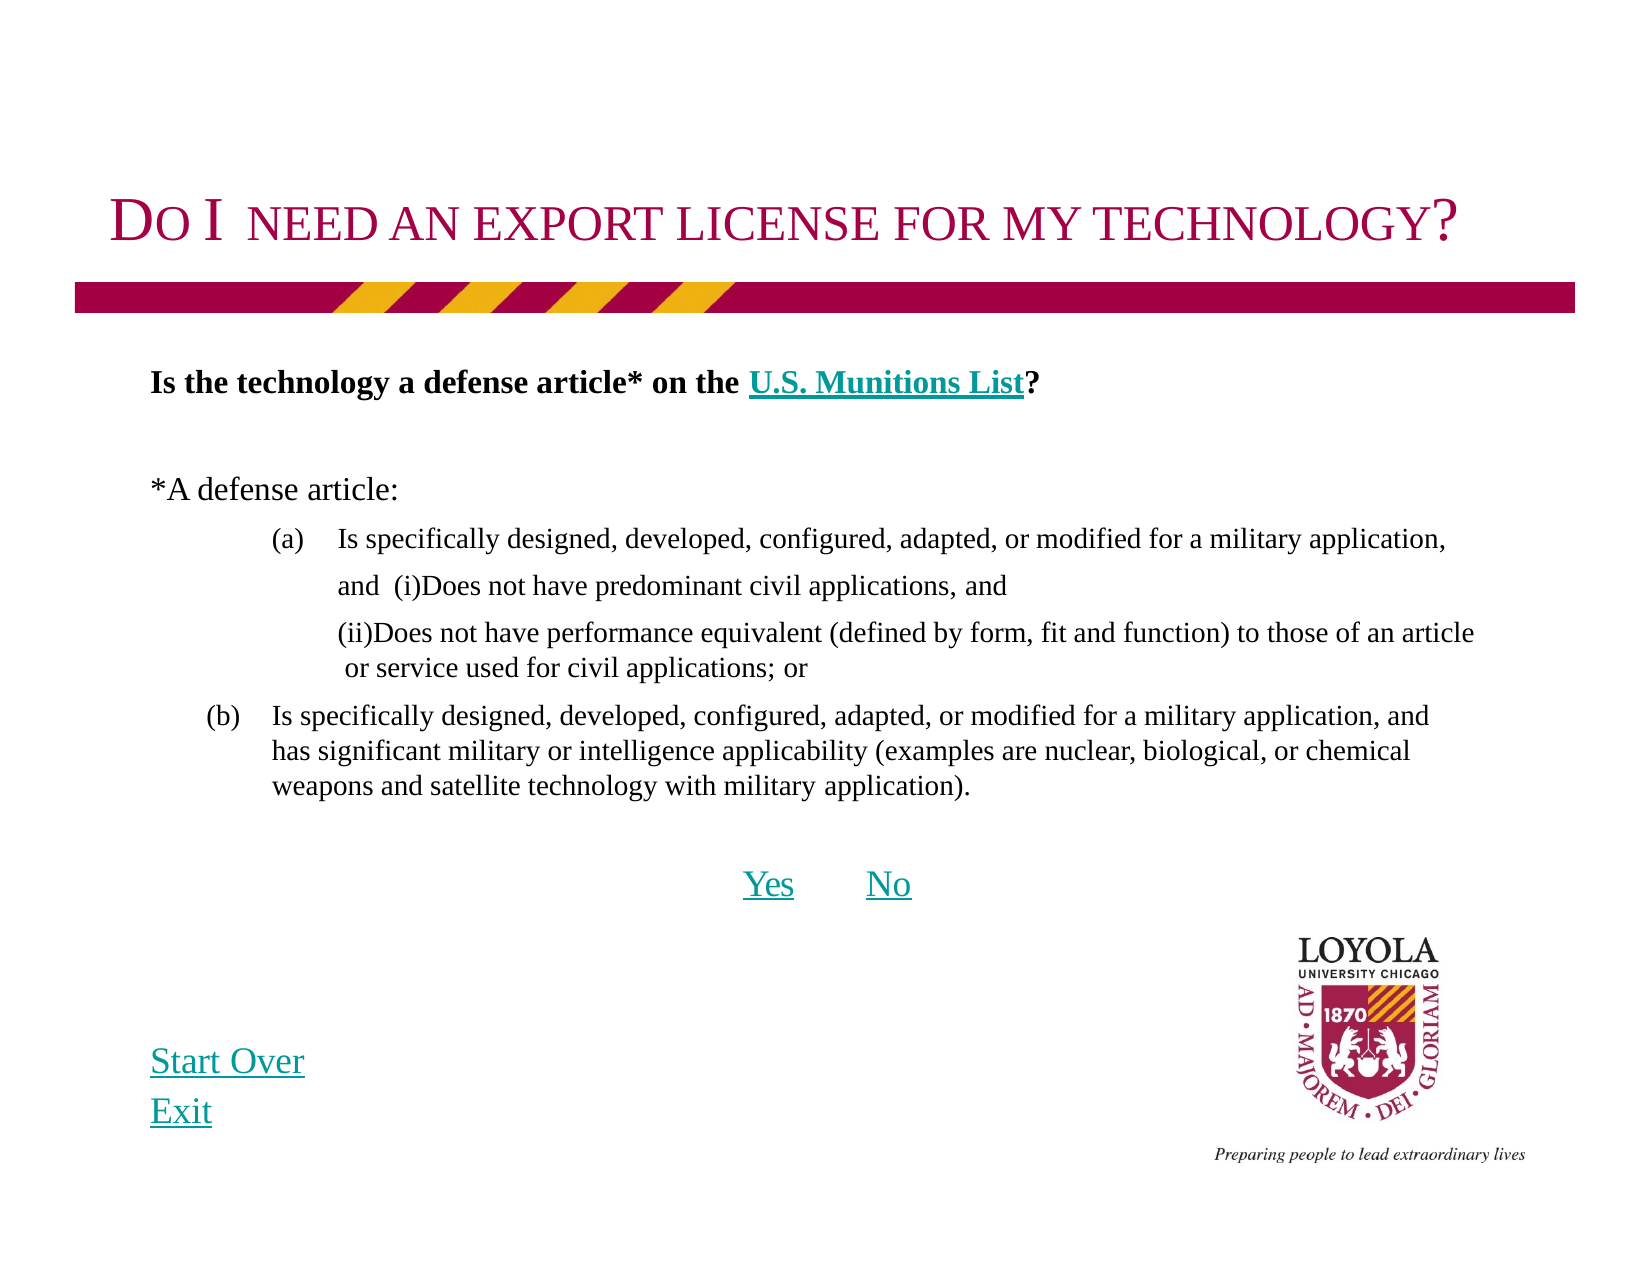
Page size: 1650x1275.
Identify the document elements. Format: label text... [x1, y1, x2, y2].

title DO I NEED AN EXPORT LICENSE FOR MY TECHNOLOGY? [107, 175, 1493, 391]
picture [1493, 282, 1575, 313]
footer Start Over Exit [147, 1038, 308, 1275]
picture [74, 282, 107, 313]
picture [1214, 937, 1525, 1163]
text_box Is the technology a defense article* on the U.S. Munitions List? *A defense article: Is specifically designed, developed, configured, adapted, or modified for a military application, and (i)Does not have predominant civil applications, and (ii)Does not have performance equivalent (defined by form, fit and function) to those of an article or service used for civil applications; or Is specifically designed, developed, configured, adapted, or modified for a military application, and has significant military or intelligence applicability (examples are nuclear, biological, or chemical weapons and satellite technology with military application). Yes No [147, 357, 1480, 904]
